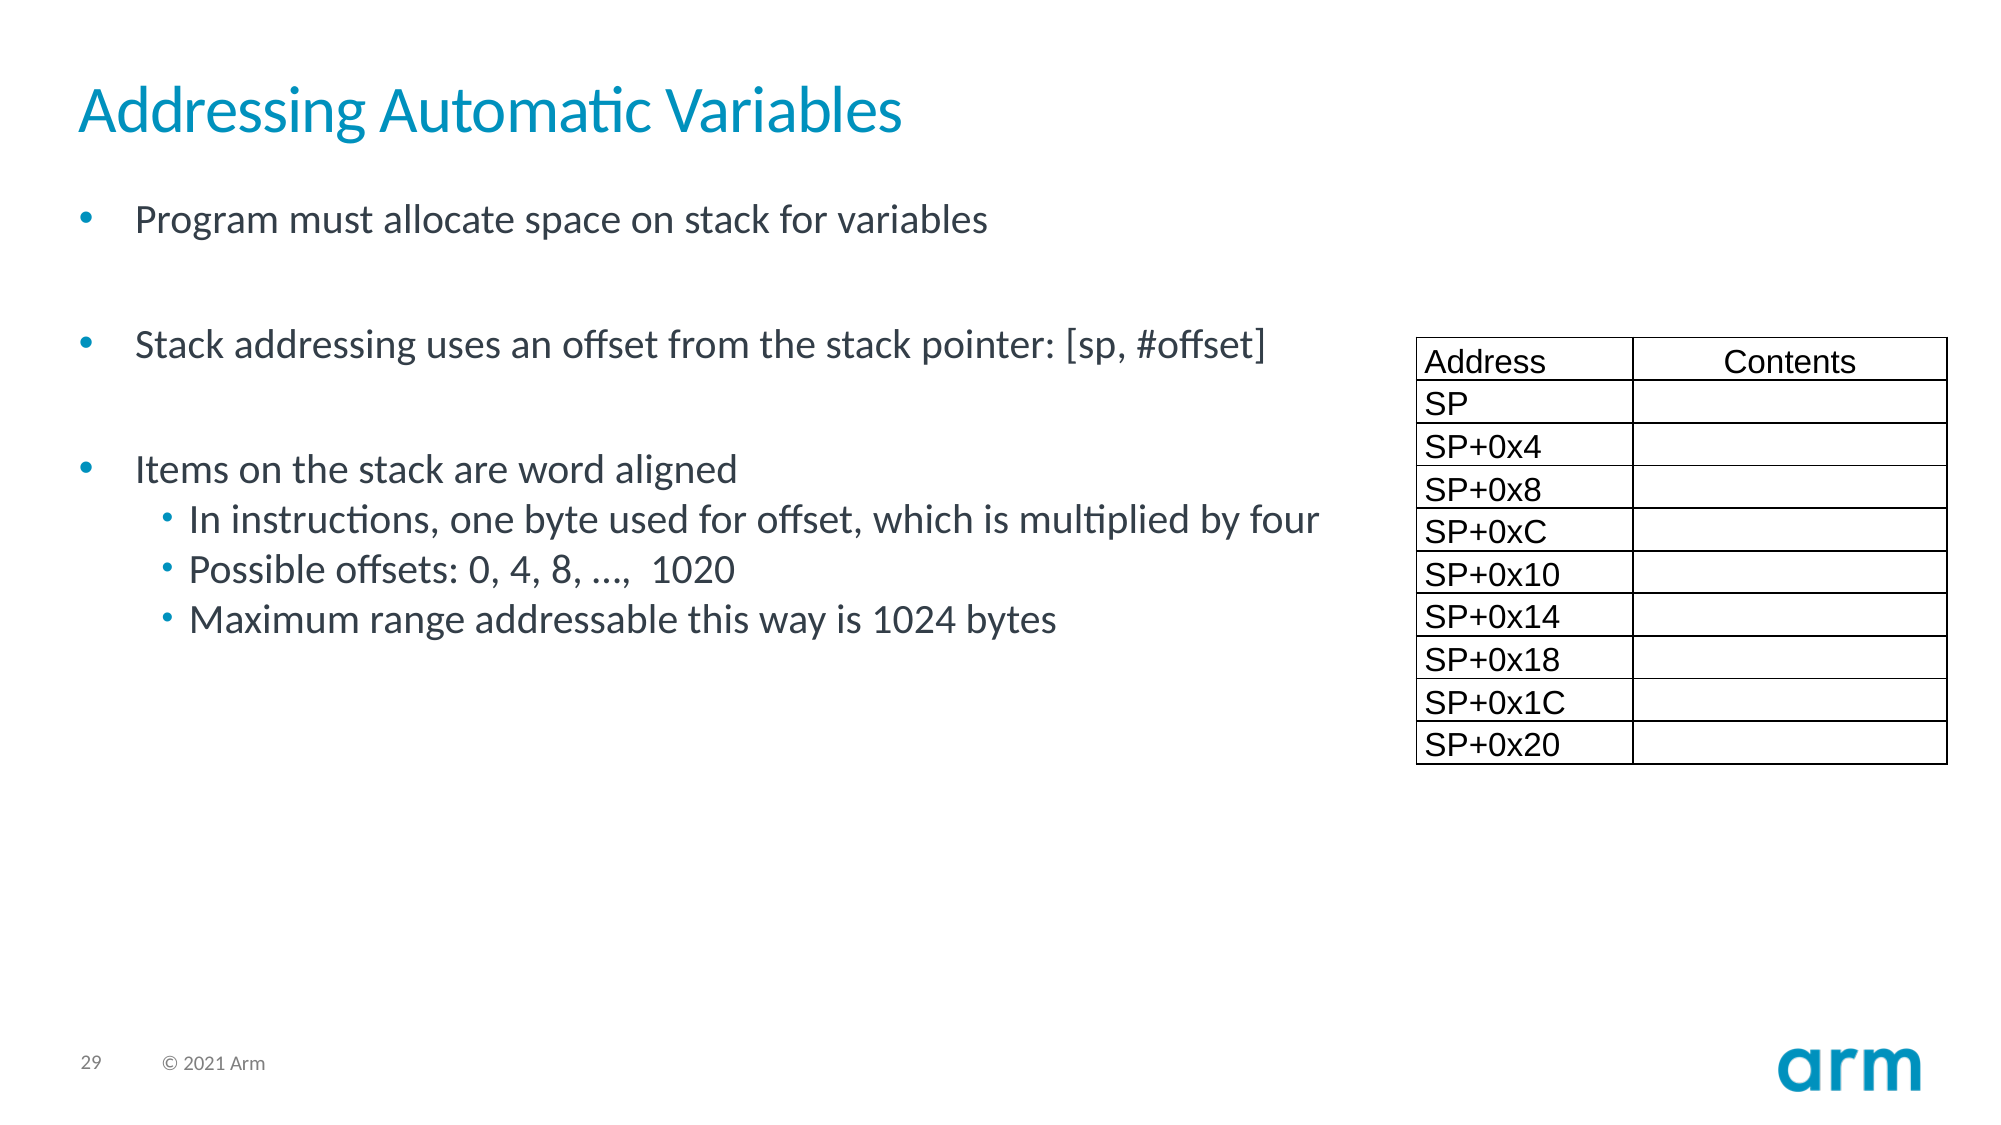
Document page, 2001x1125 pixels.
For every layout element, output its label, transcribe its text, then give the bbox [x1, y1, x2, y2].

table_cell [1634, 552, 1946, 592]
table_cell SP+0x14 [1417, 594, 1632, 635]
table_cell SP+0x20 [1417, 722, 1632, 763]
table_cell SP+0x8 [1417, 466, 1632, 507]
table_cell SP [1417, 381, 1632, 422]
table_header Contents [1634, 338, 1946, 379]
table_cell SP+0xC [1417, 509, 1632, 550]
picture [1777, 1047, 1922, 1093]
table_cell SP+0x1C [1417, 679, 1632, 720]
list Program must allocate space on stack for variables Stack addressing uses an offset from the stack pointer: [sp, #offset] Items on the stack are word aligned In instructions, one byte used for offset, which is multiplied by four Possible offsets: 0, 4, 8, …, 1020 Maximum range addressable this way is 1024 bytes [78, 192, 1922, 1004]
table_cell [1634, 509, 1946, 550]
table_cell [1634, 679, 1946, 720]
table_cell [1634, 466, 1946, 507]
table_cell [1634, 722, 1946, 763]
table_cell SP+0x18 [1417, 637, 1632, 678]
table_cell [1634, 637, 1946, 678]
table_cell [1634, 594, 1946, 635]
table_header Address [1417, 338, 1632, 379]
table_cell [1634, 381, 1946, 422]
title Addressing Automatic Variables [78, 78, 1922, 186]
table_cell [1634, 424, 1946, 465]
table_cell SP+0x10 [1417, 552, 1632, 592]
table_cell SP+0x4 [1417, 424, 1632, 465]
